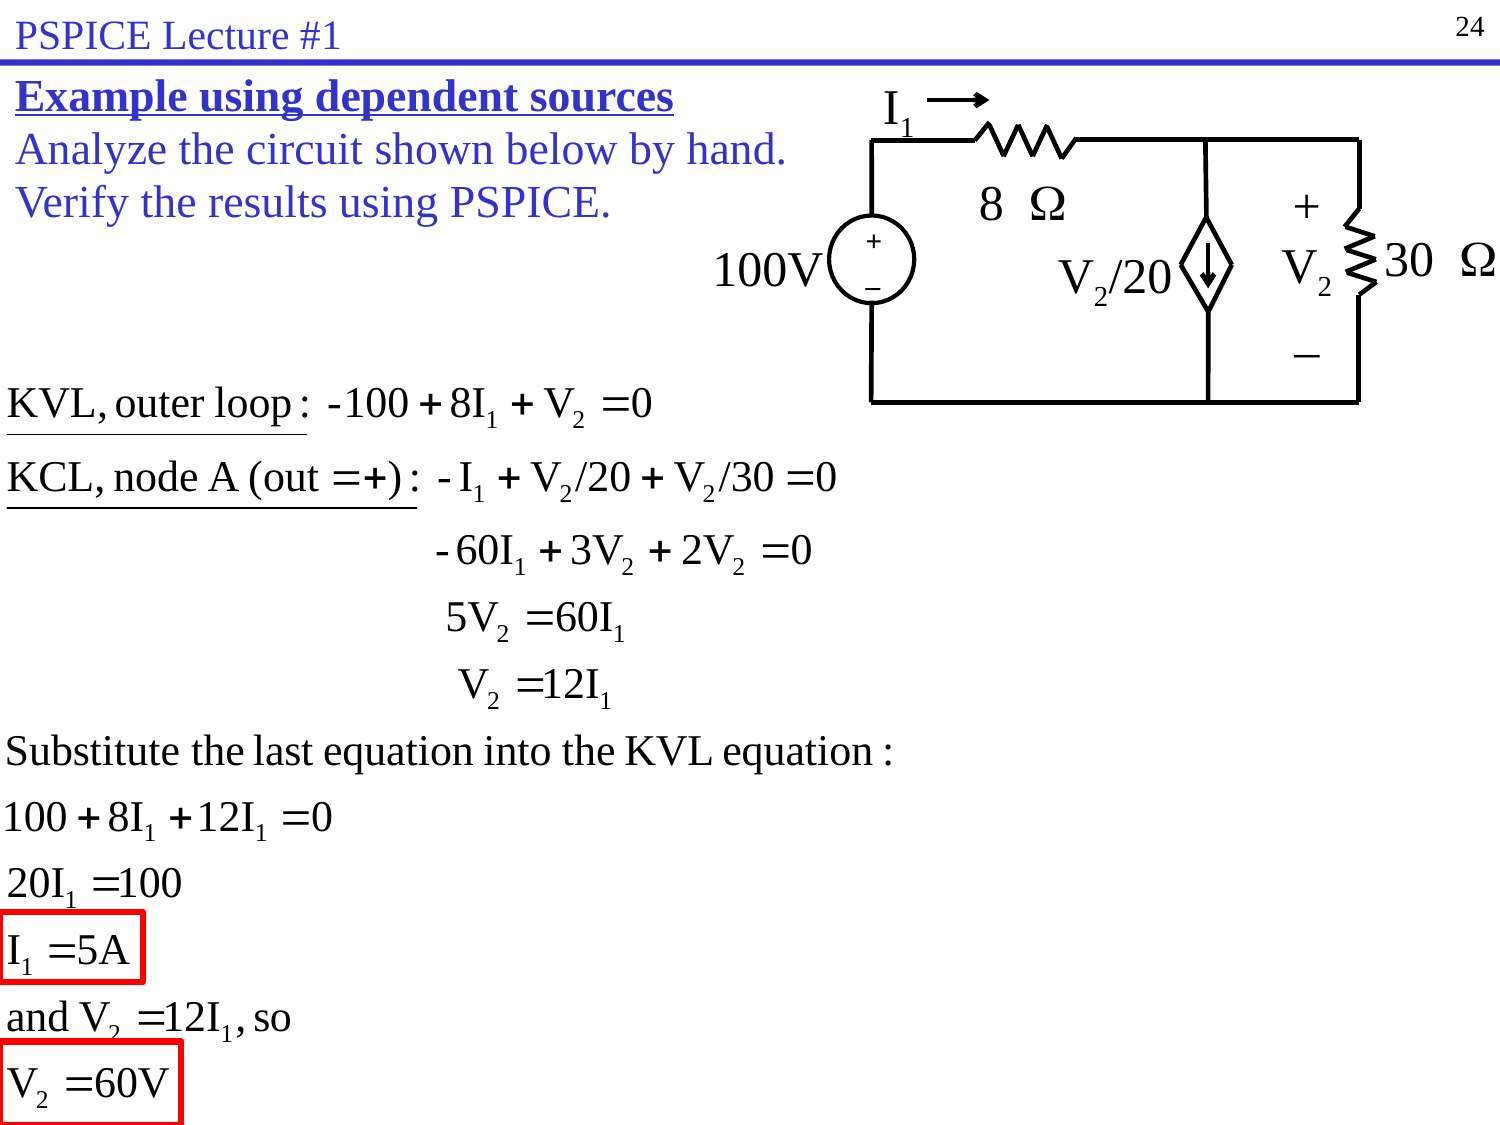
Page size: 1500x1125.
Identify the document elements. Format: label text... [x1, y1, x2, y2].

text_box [0, 375, 899, 1118]
text_box Example using dependent sources Analyze the circuit shown below by hand. Verify the results using PSPICE. [0, 68, 703, 244]
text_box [706, 66, 1498, 403]
text_box PSPICE Lecture #1 [0, 0, 825, 50]
text_box 24 [1187, 0, 1500, 62]
